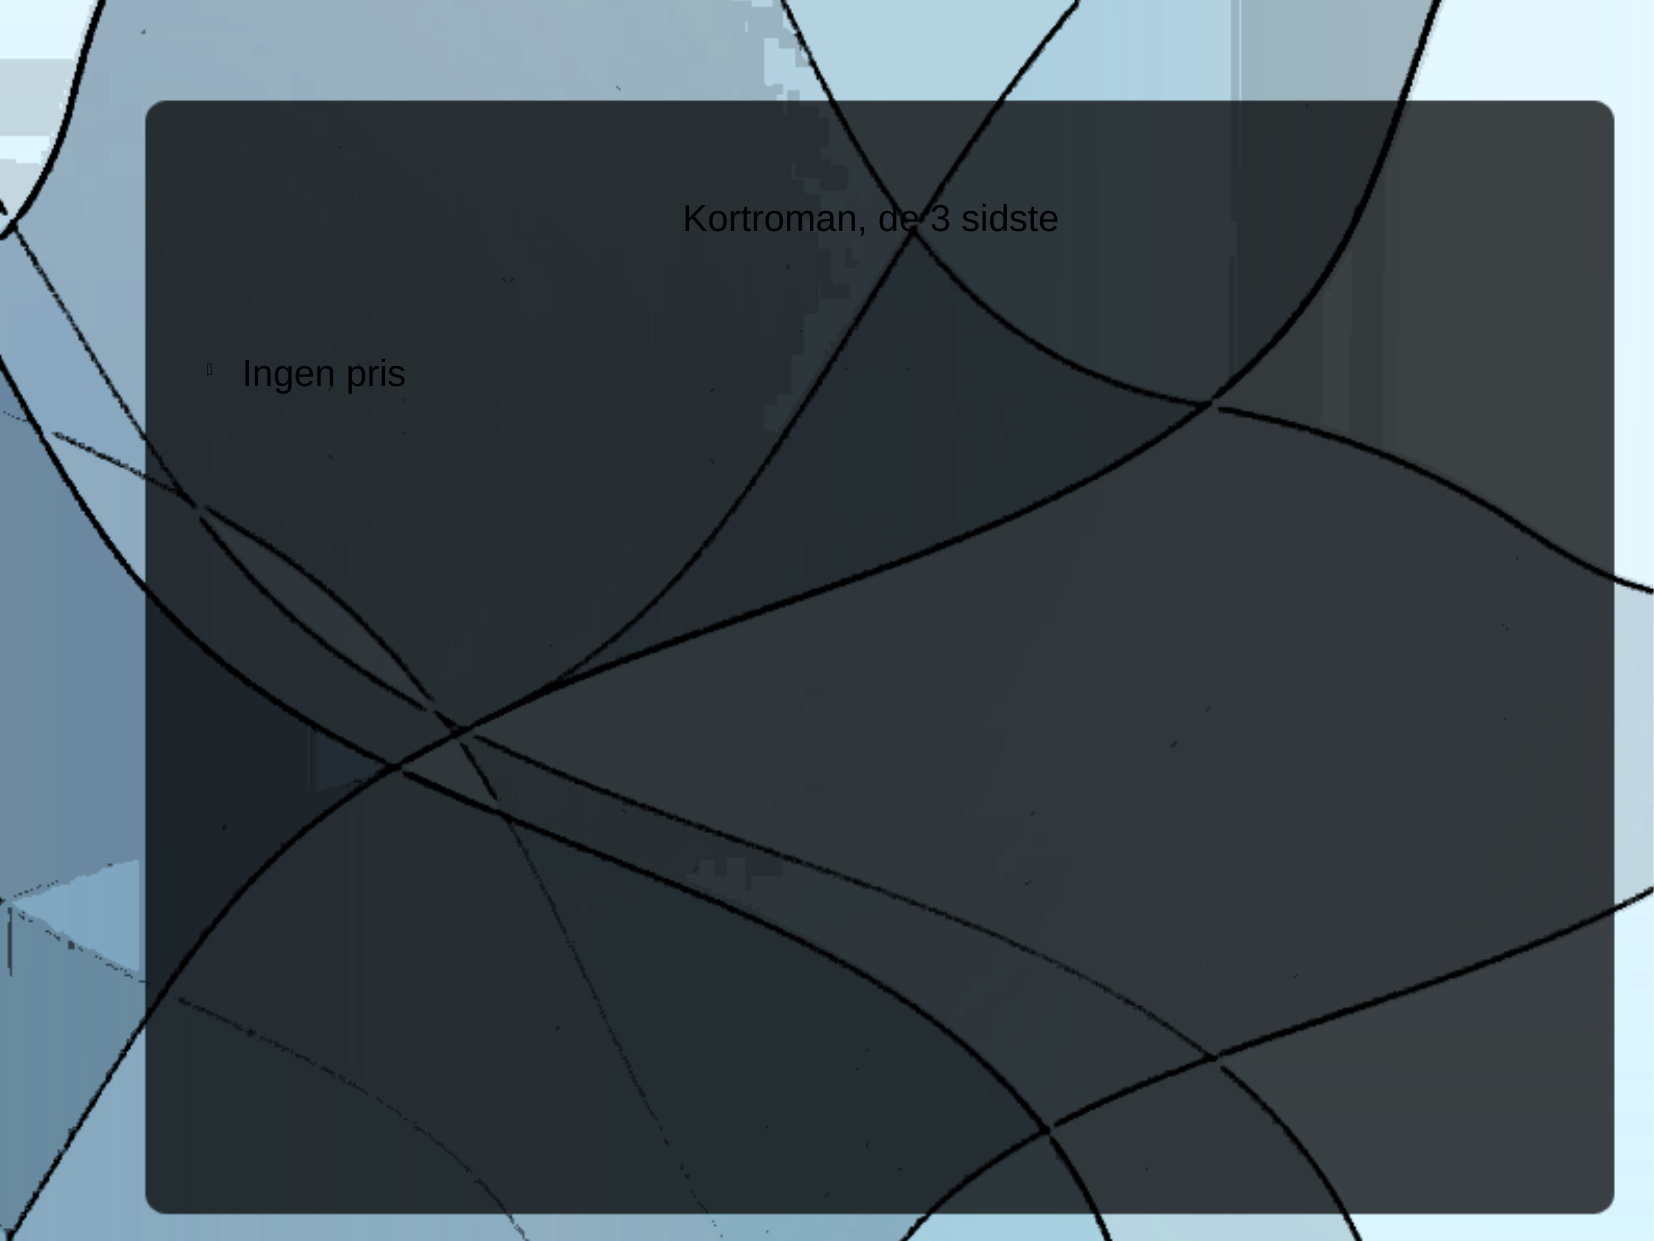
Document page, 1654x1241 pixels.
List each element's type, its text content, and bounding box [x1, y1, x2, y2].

picture [0, 0, 1654, 1241]
text_box Ingen pris [206, 349, 1571, 1069]
text_box Kortroman, de 3 sidste [159, 108, 1583, 325]
